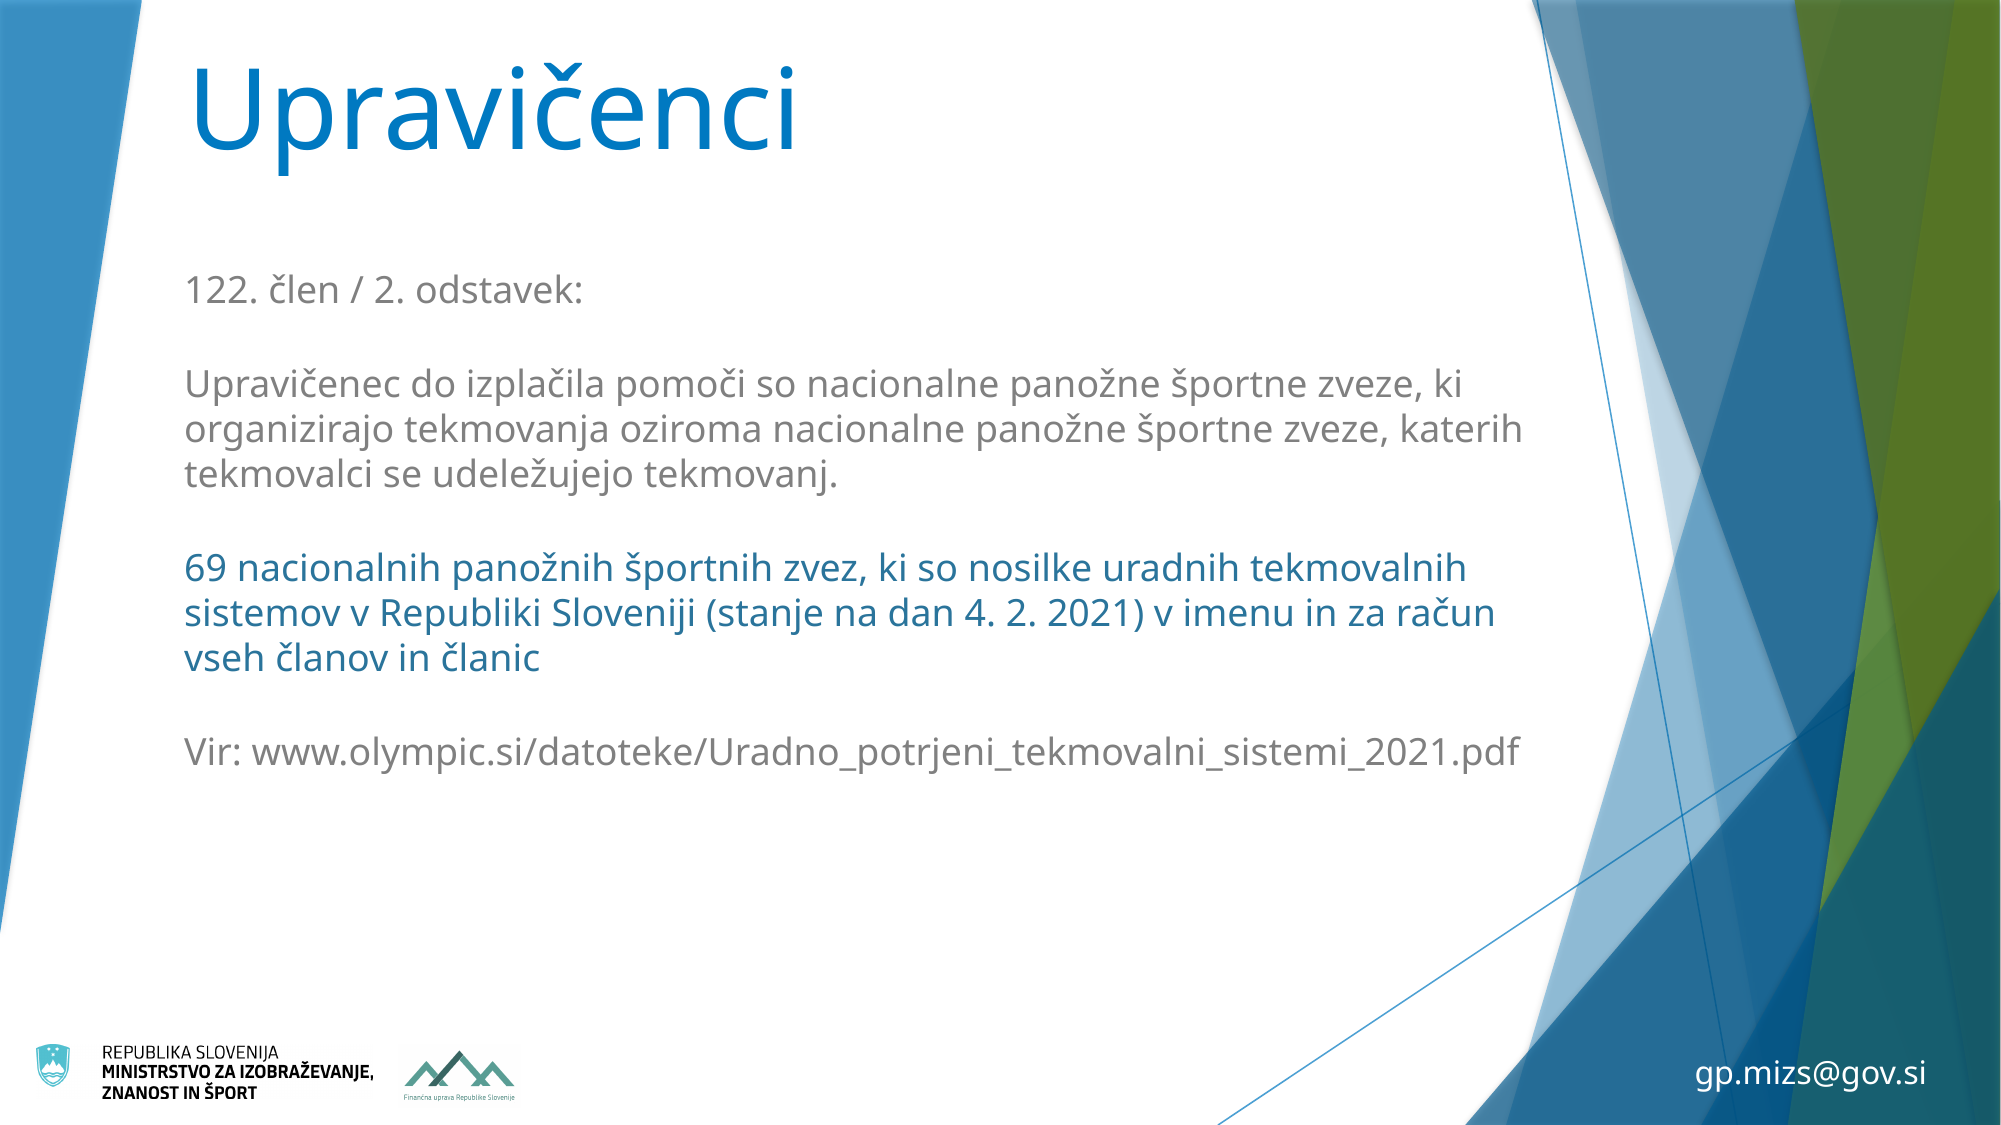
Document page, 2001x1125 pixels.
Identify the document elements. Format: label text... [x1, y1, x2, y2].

picture [36, 1043, 374, 1100]
subtitle 122. člen / 2. odstavek: Upravičenec do izplačila pomoči so nacionalne panožne športne zveze, ki organizirajo tekmovanja oziroma nacionalne panožne športne zveze, katerih tekmovalci se udeležujejo tekmovanj. 69 nacionalnih panožnih športnih zvez, ki so nosilke uradnih tekmovalnih sistemov v Republiki Sloveniji (stanje na dan 4. 2. 2021) v imenu in za račun vseh članov in članic Vir: www.olympic.si/datoteke/Uradno_potrjeni_tekmovalni_sistemi_2021.pdf [169, 258, 1555, 819]
picture [397, 1043, 521, 1108]
title Upravičenci [172, 38, 1447, 180]
text_box gp.mizs@gov.si [1679, 1044, 1966, 1099]
